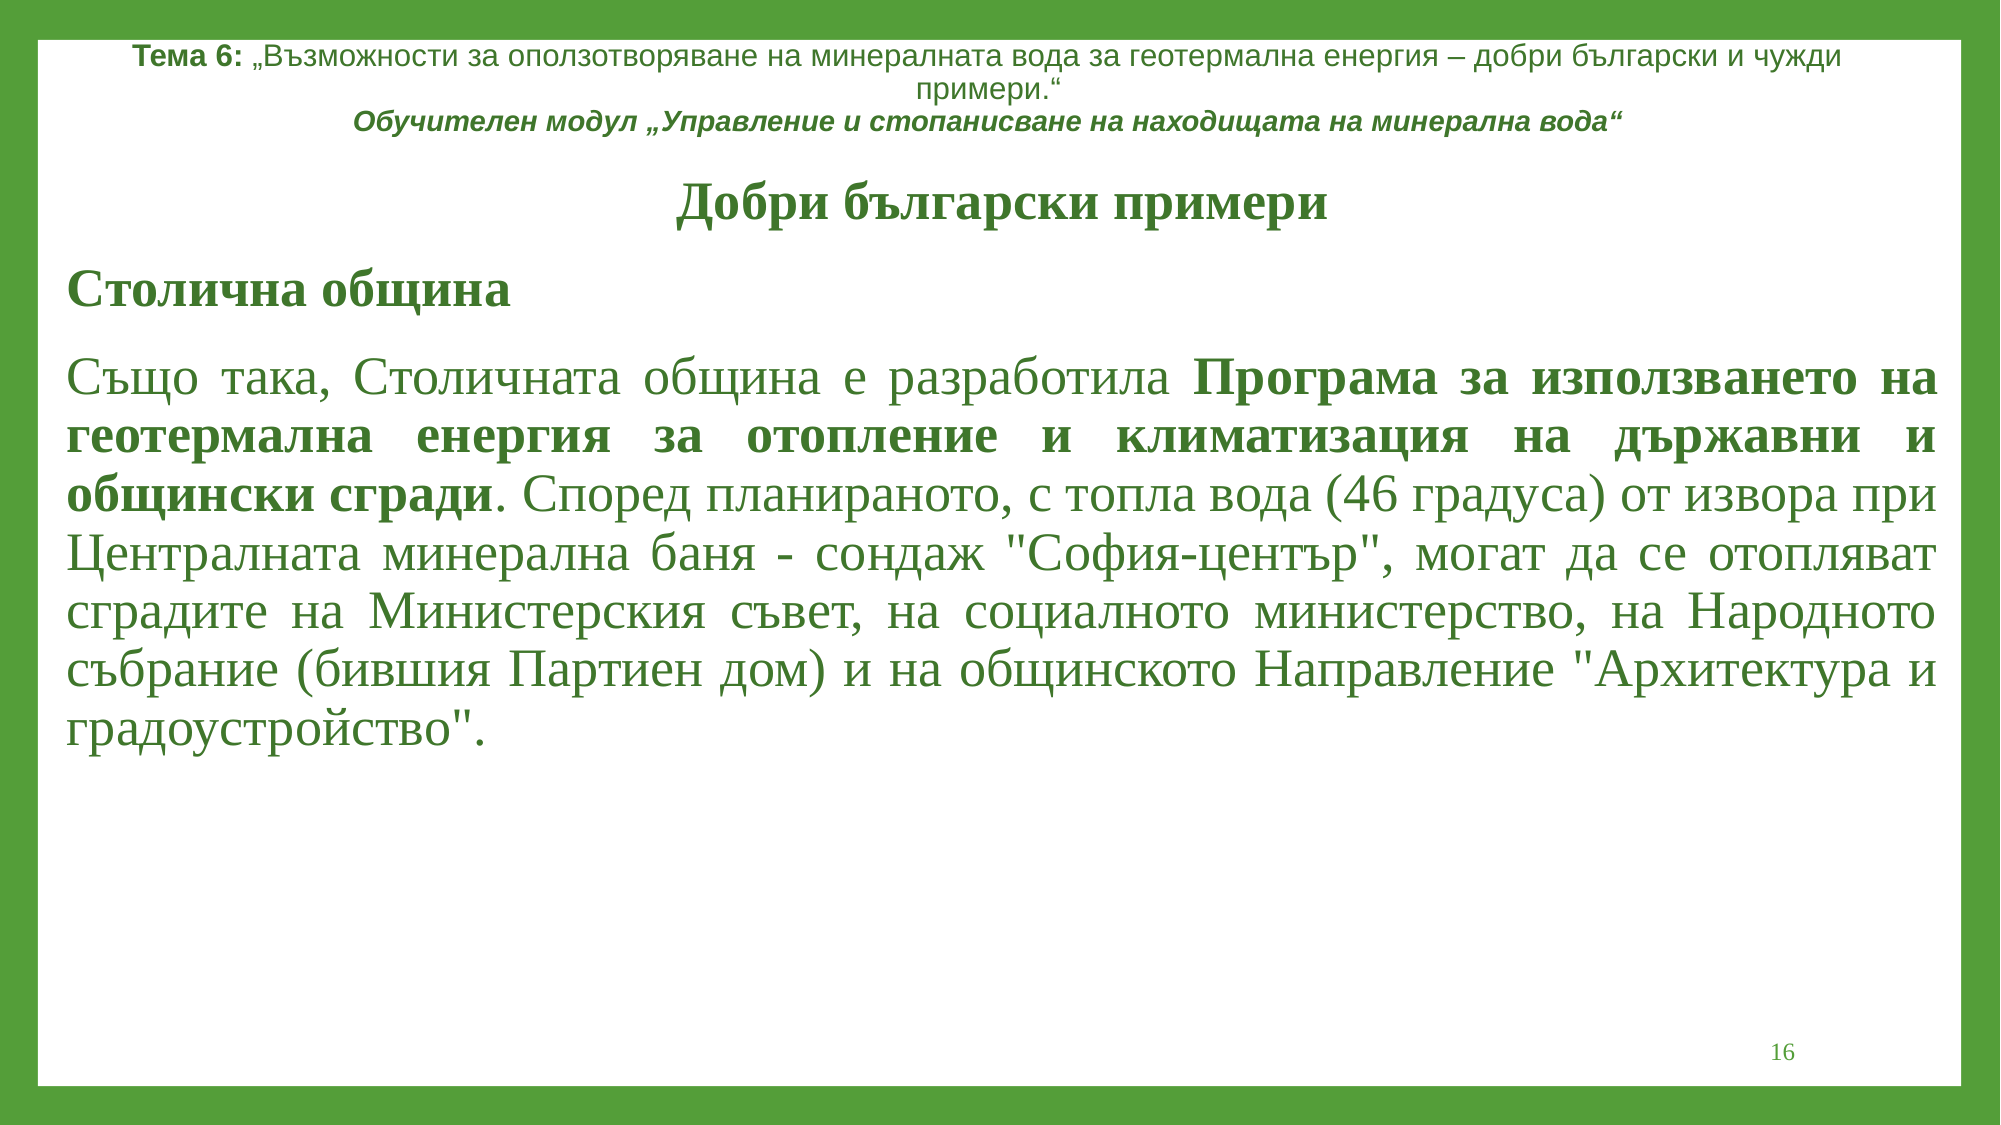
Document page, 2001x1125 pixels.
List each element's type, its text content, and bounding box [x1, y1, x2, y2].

list Добри български примери Столична община Също така, Столичната община е разработила Програма за използването на геотермална енергия за отопление и климатизация на държавни и общински сгради. Според планираното, с топла вода (46 градуса) от извора при Централната минерална баня - сондаж "София-център", могат да се отопляват сградите на Министерския съвет, на социалното министерство, на Народното събрание (бившия Партиен дом) и на общинското Направление "Архитектура и градоустройство". [44, 164, 1955, 1081]
text_box Тема 6: „Възможности за оползотворяване на минералната вода за геотермална енергия – добри български и чужди примери.“ Обучителен модул „Управление и стопанисване на находищата на минерална вода“ [44, 54, 1933, 123]
